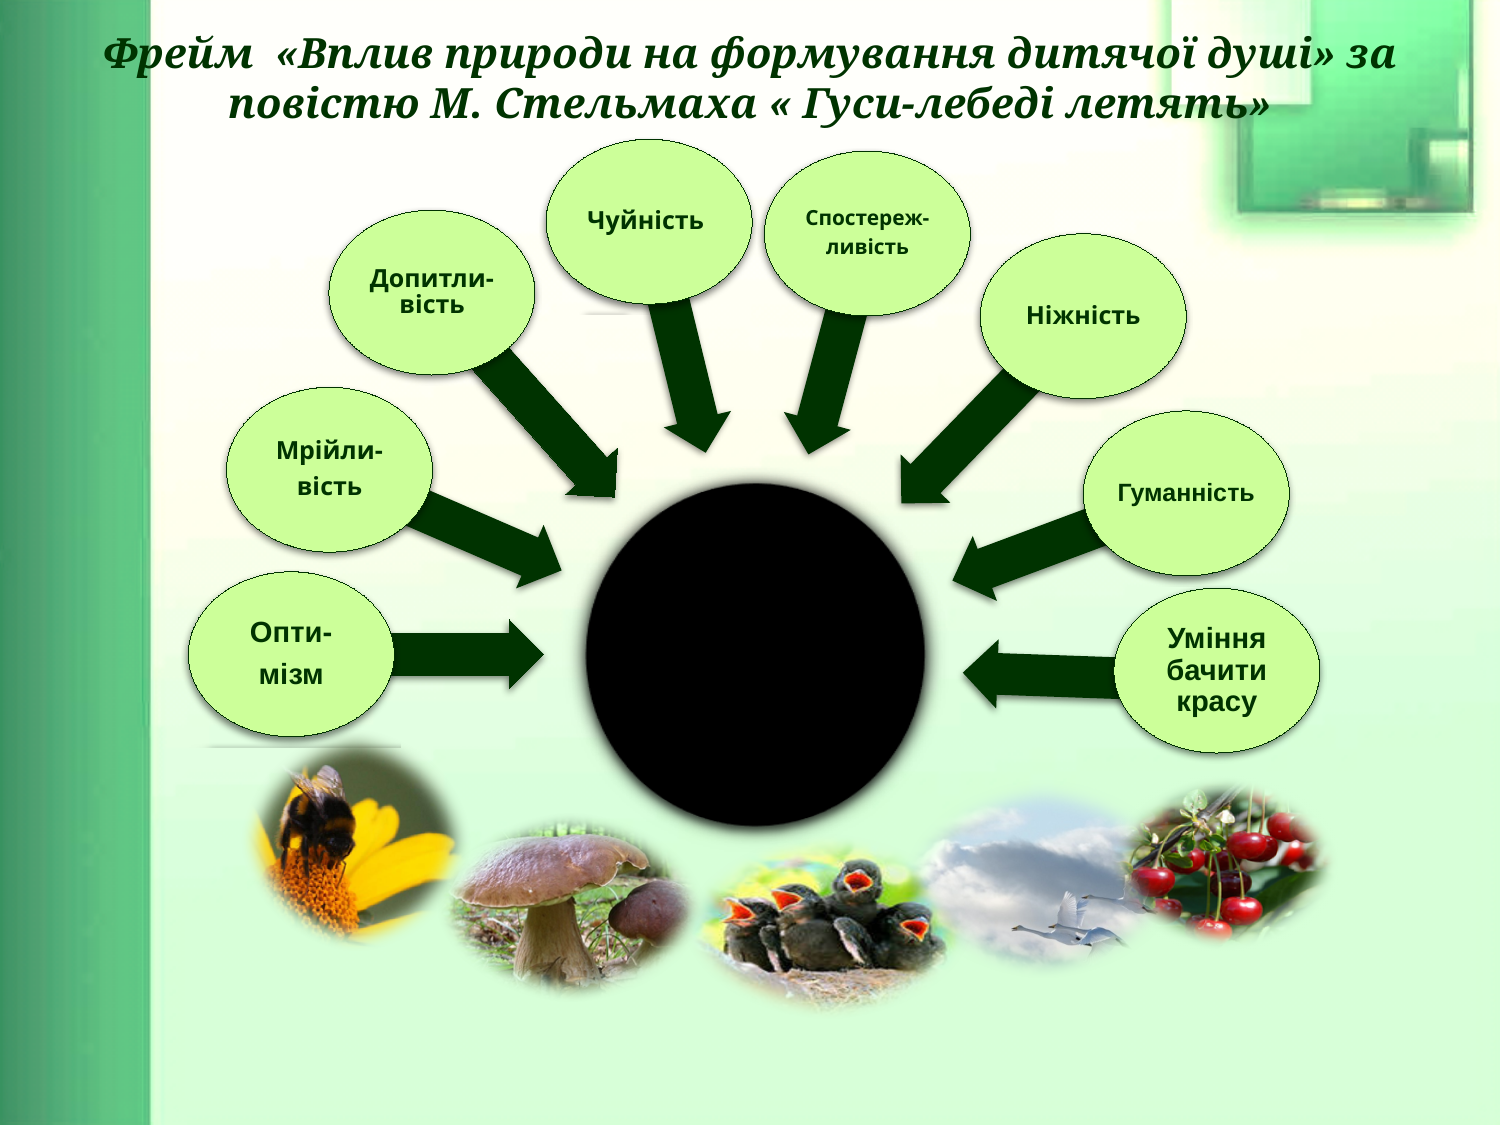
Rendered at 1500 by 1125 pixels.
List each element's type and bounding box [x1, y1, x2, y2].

text_box [205, 134, 1305, 833]
picture [0, 0, 1500, 1125]
